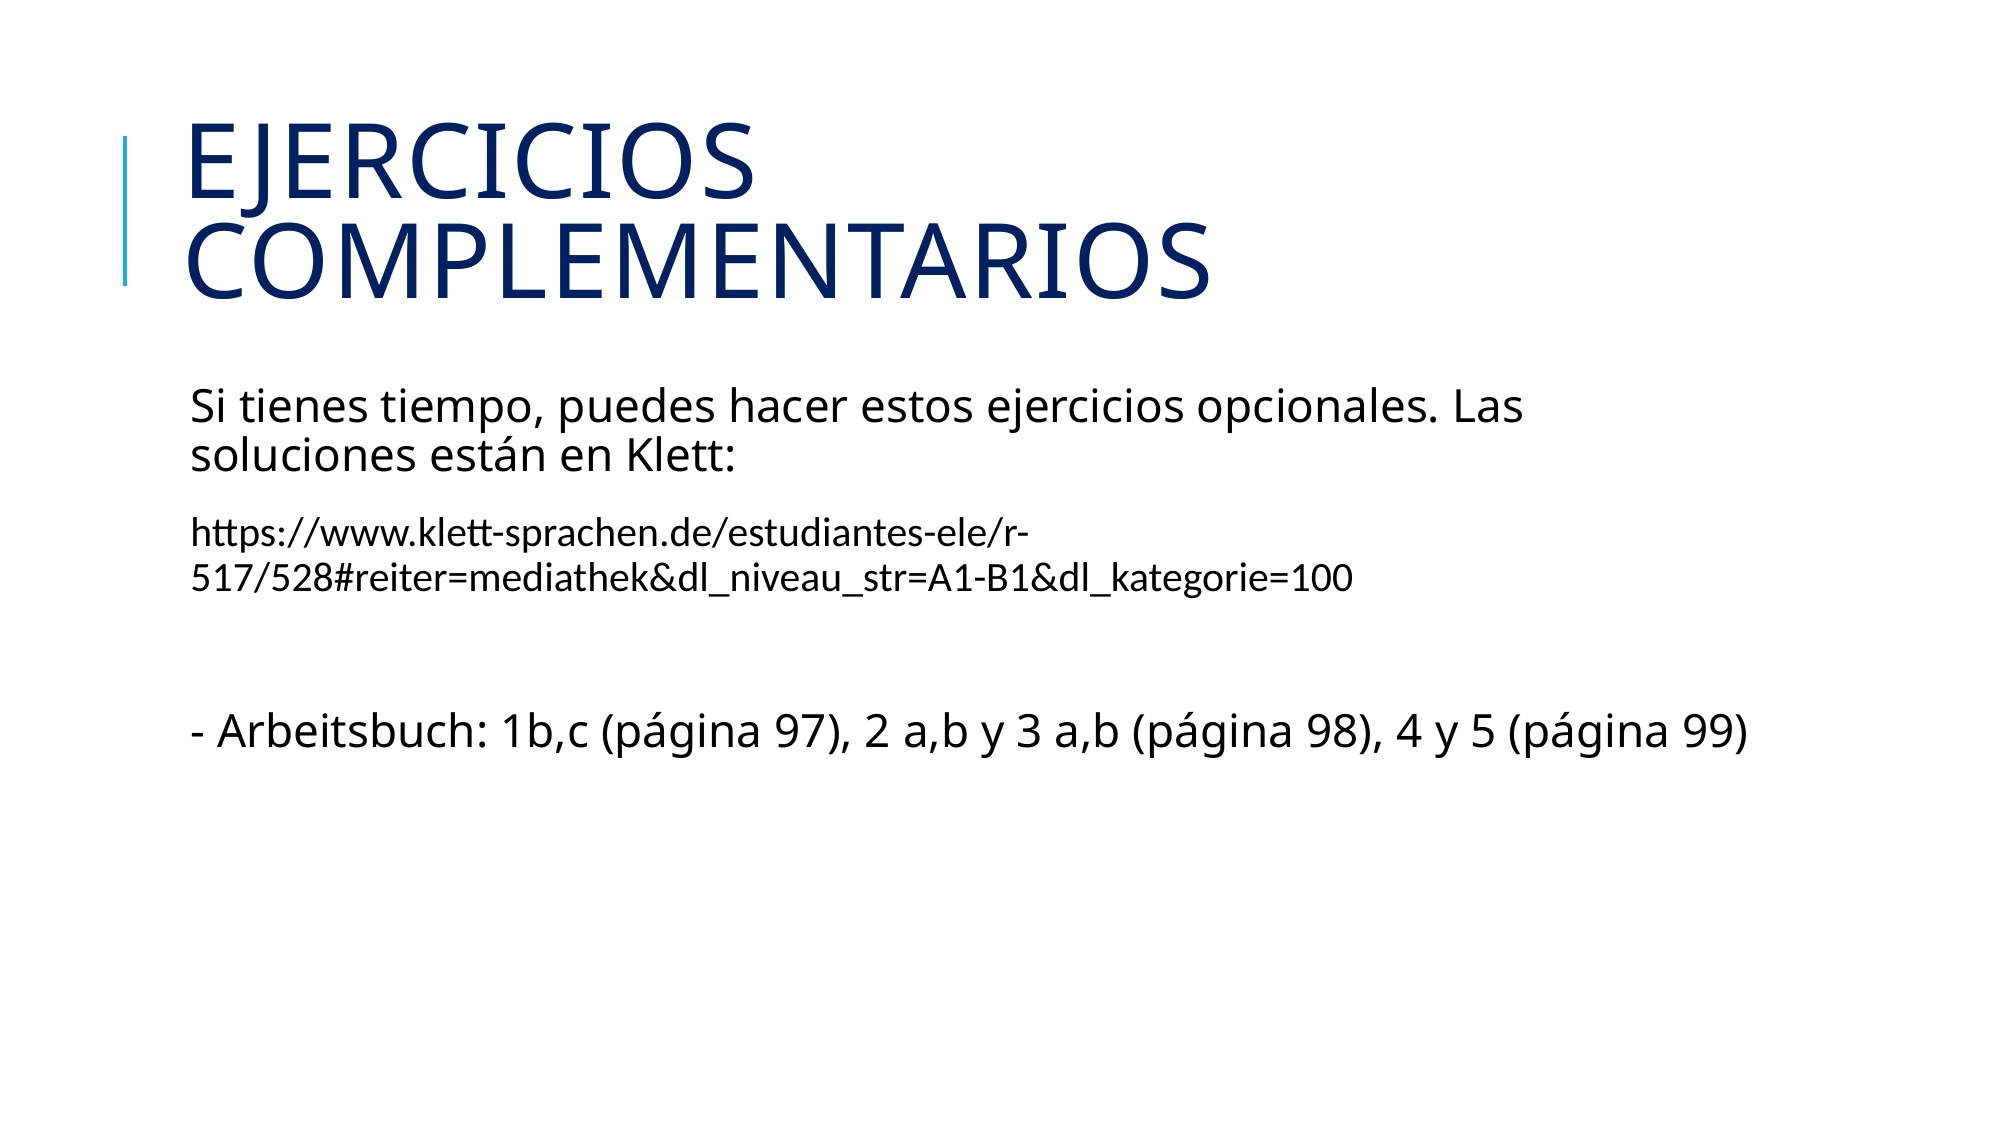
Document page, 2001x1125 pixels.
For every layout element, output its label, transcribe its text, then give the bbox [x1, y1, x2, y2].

list Si tienes tiempo, puedes hacer estos ejercicios opcionales. Las soluciones están en Klett: https://www.klett-sprachen.de/estudiantes-ele/r-517/528#reiter=mediathek&dl_niveau_str=A1-B1&dl_kategorie=100 - Arbeitsbuch: 1b,c (página 97), 2 a,b y 3 a,b (página 98), 4 y 5 (página 99) [168, 375, 1763, 1035]
title Ejercicios complementarios [168, 96, 1763, 342]
